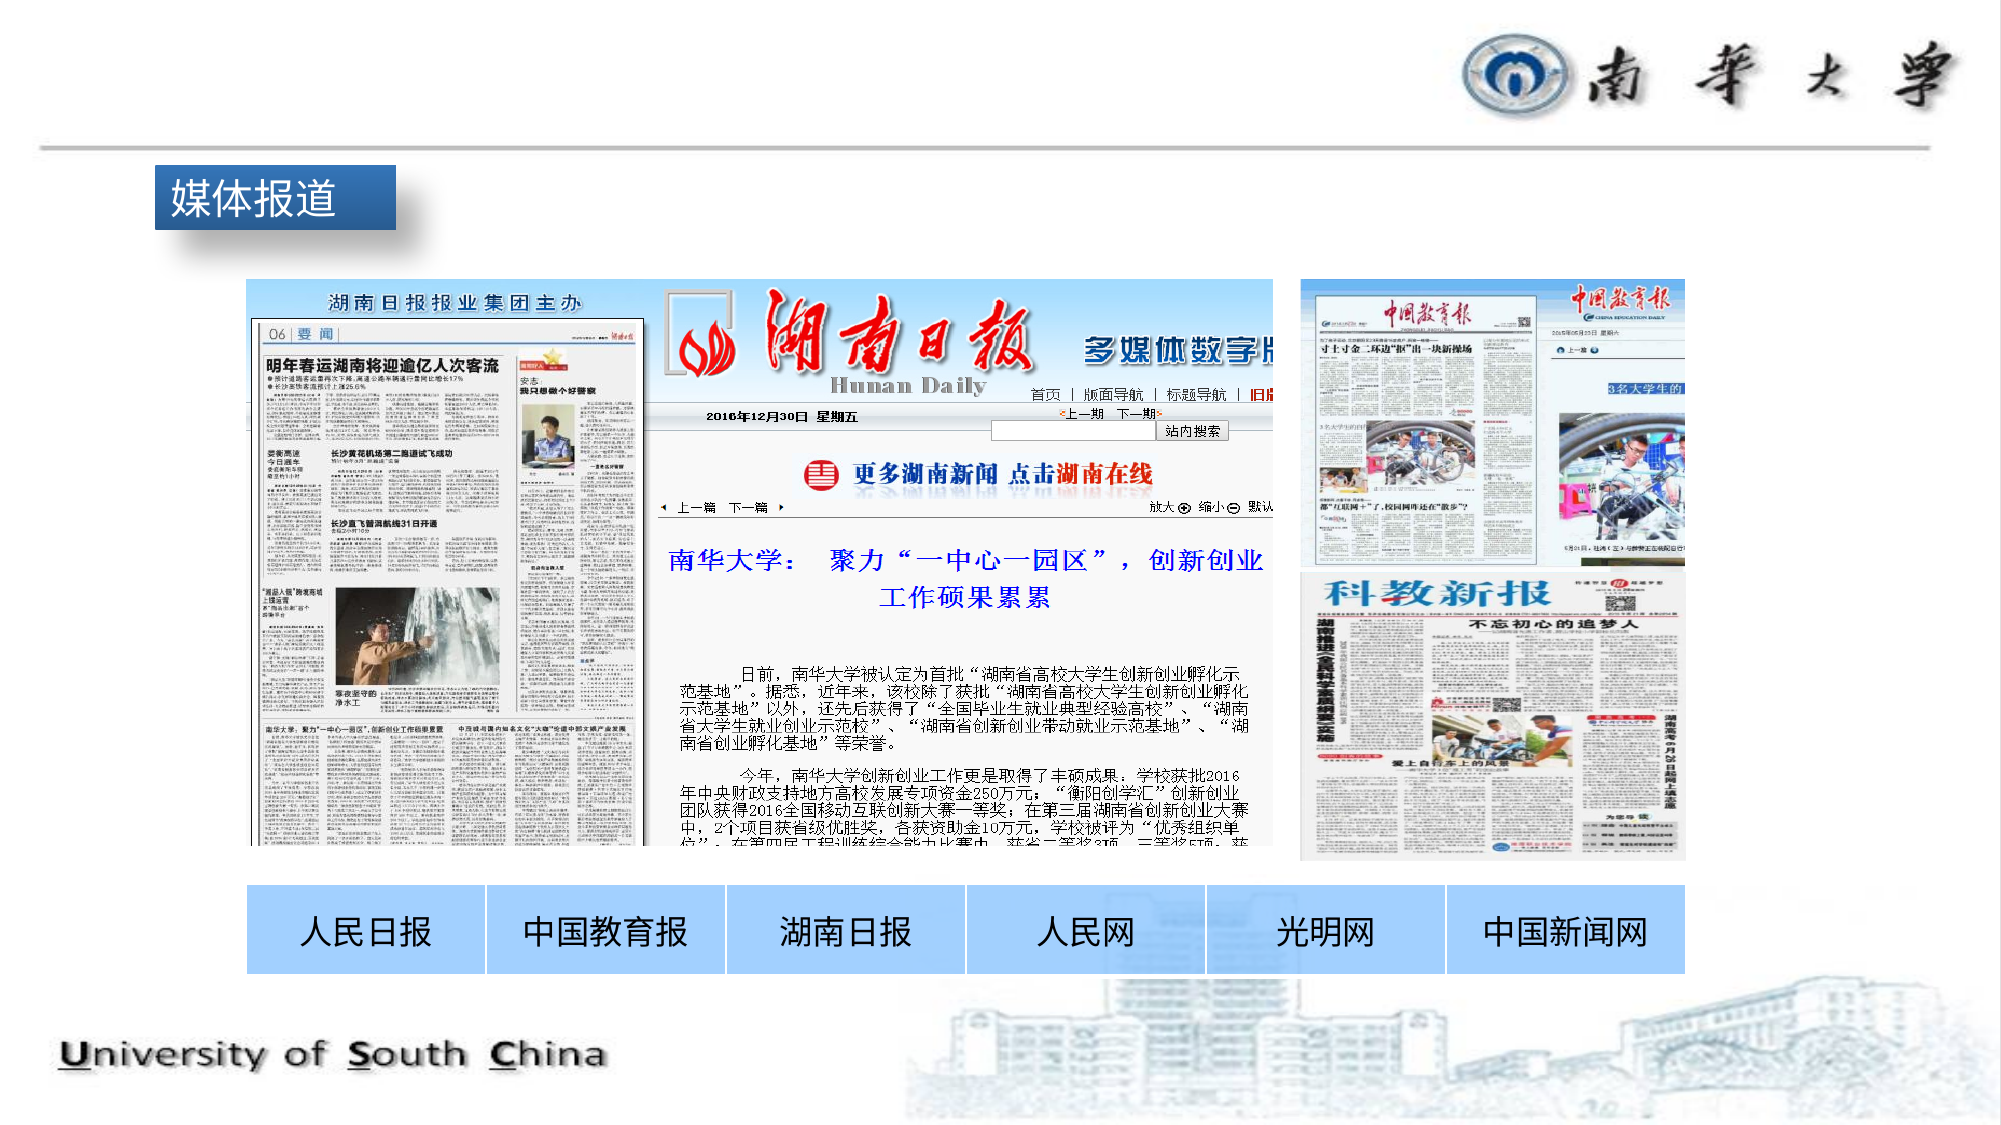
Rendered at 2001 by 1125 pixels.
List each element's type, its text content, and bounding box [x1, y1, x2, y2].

table_header 人民网 [967, 885, 1205, 974]
table_header 中国教育报 [487, 885, 725, 974]
table_header 中国新闻网 [1447, 885, 1685, 974]
picture [0, 0, 2001, 1125]
table_header 人民日报 [247, 885, 485, 974]
table_header 光明网 [1207, 885, 1445, 974]
table_header 湖南日报 [727, 885, 965, 974]
text_box 媒体报道 [155, 165, 396, 230]
